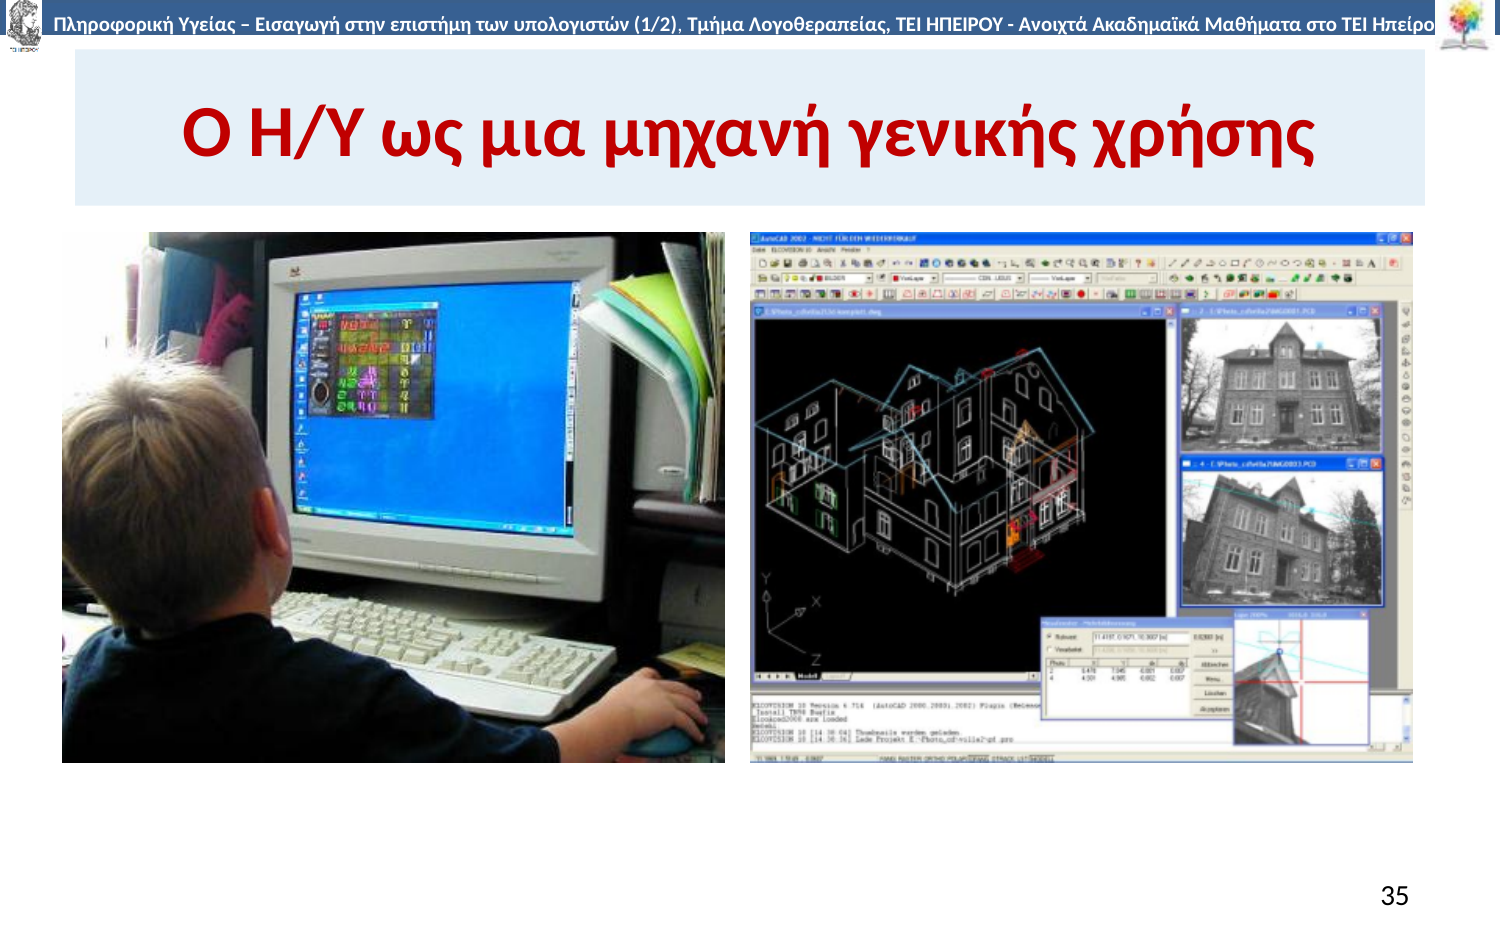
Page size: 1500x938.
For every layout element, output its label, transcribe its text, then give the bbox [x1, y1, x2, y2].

slide_number 35 [1074, 868, 1425, 919]
picture [6, 0, 42, 54]
picture [1435, 0, 1495, 52]
title Ο Η/Υ ως μια μηχανή γενικής χρήσης [75, 49, 1425, 206]
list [62, 232, 726, 763]
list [749, 232, 1413, 763]
